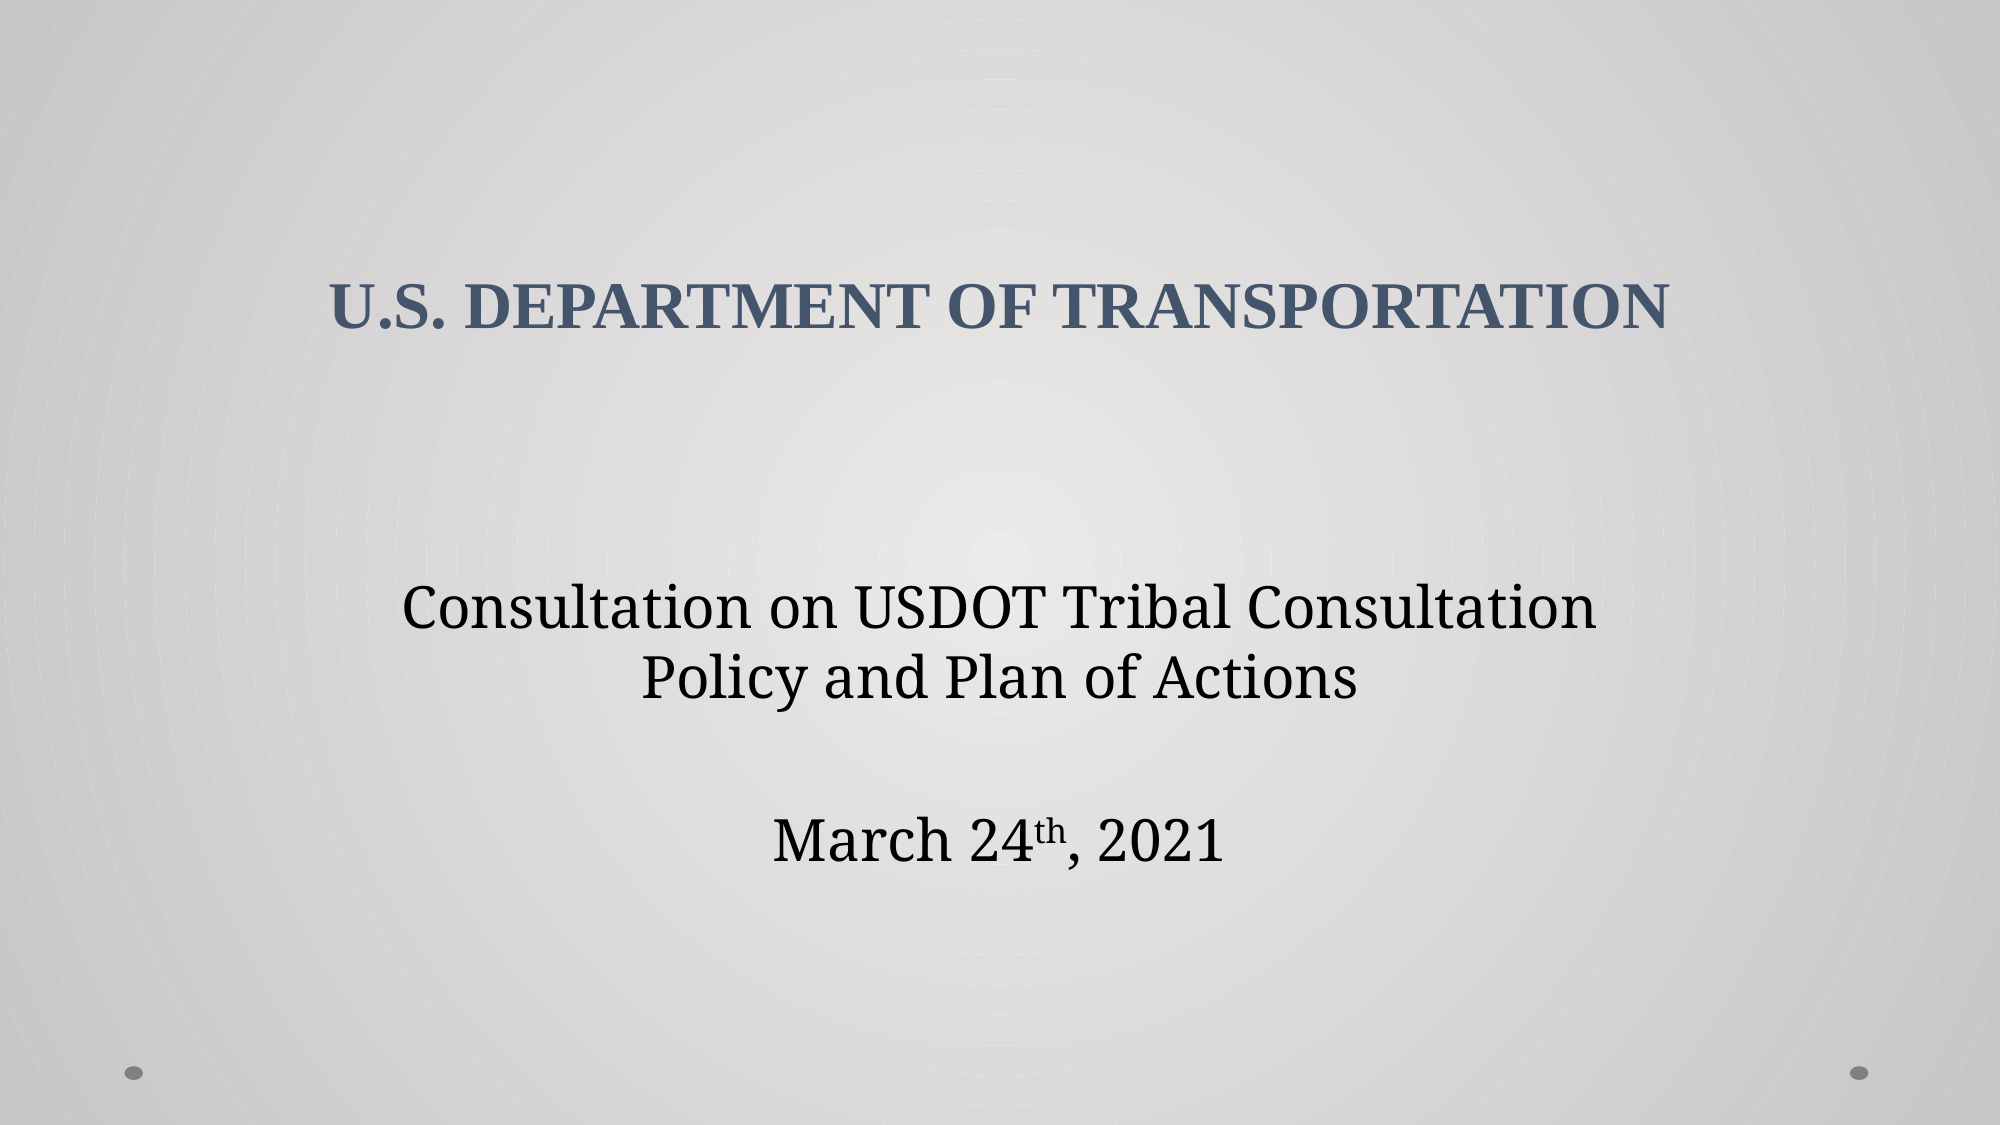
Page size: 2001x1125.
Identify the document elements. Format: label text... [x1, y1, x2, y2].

subtitle Consultation on USDOT Tribal Consultation Policy and Plan of Actions March 24th, 2021 [300, 562, 1700, 1013]
title U.S. DEPARTMENT OF TRANSPORTATION [150, 99, 1850, 514]
